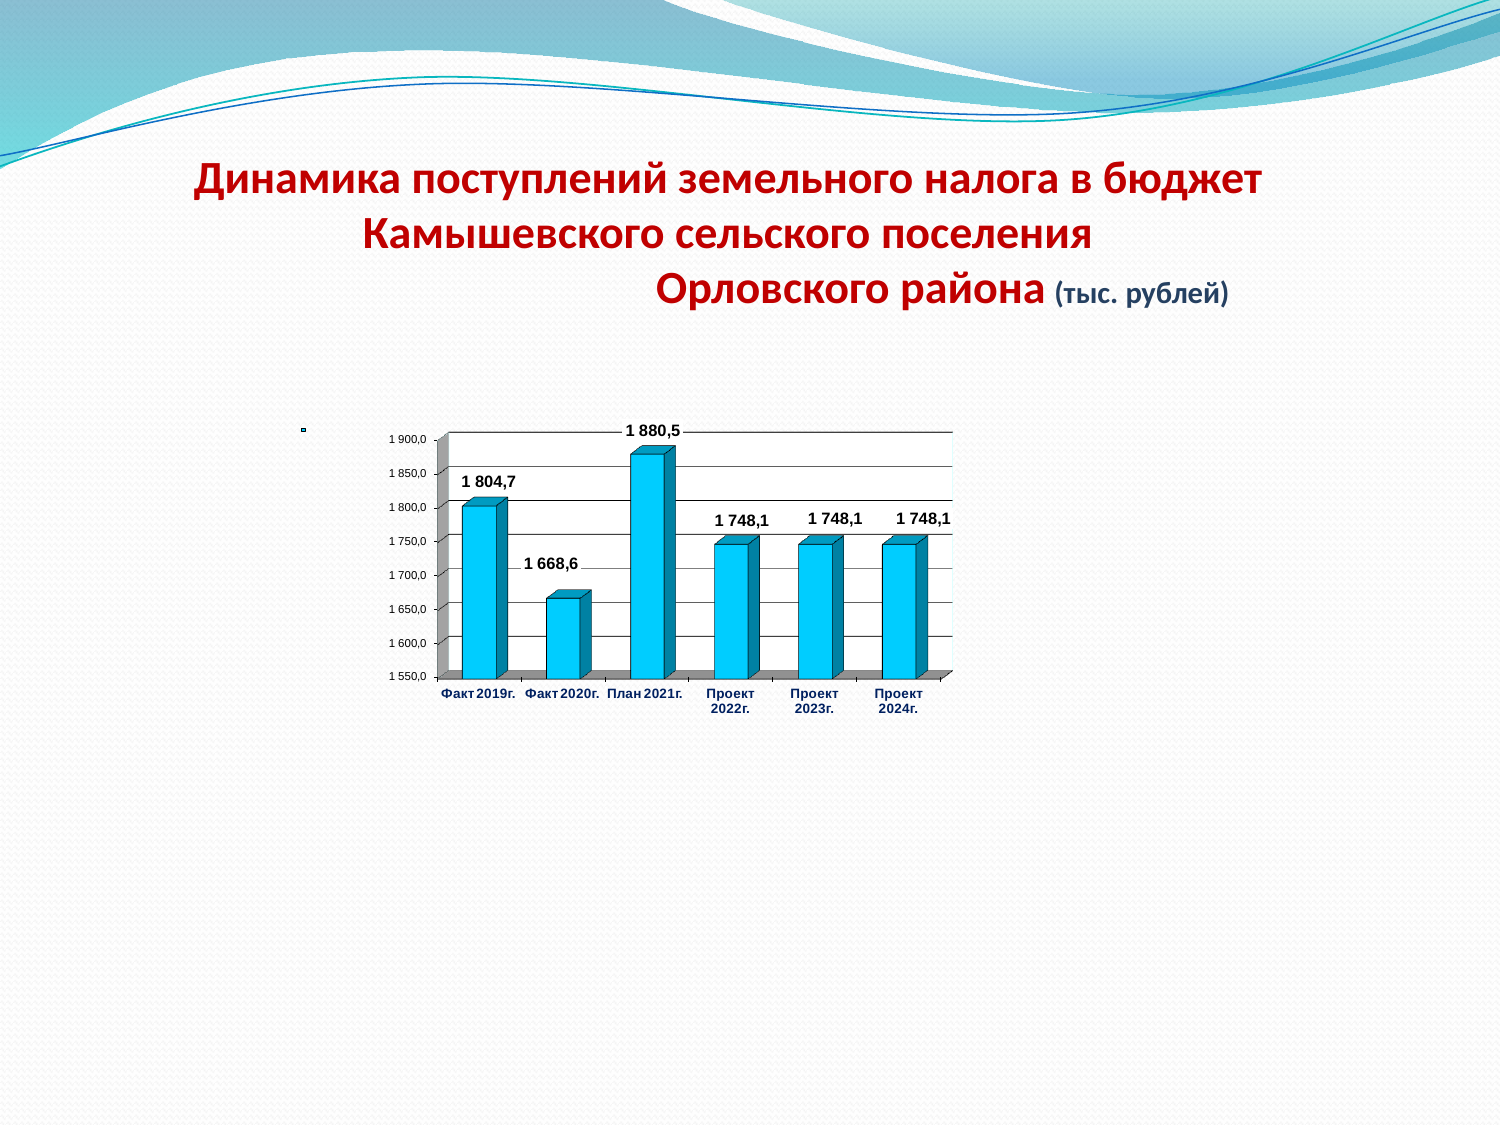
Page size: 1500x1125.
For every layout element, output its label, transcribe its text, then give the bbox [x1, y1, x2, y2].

title Динамика поступлений земельного налога в бюджет Камышевского сельского поселения Орловского района (тыс. рублей) [53, 125, 1404, 313]
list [260, 415, 1012, 877]
